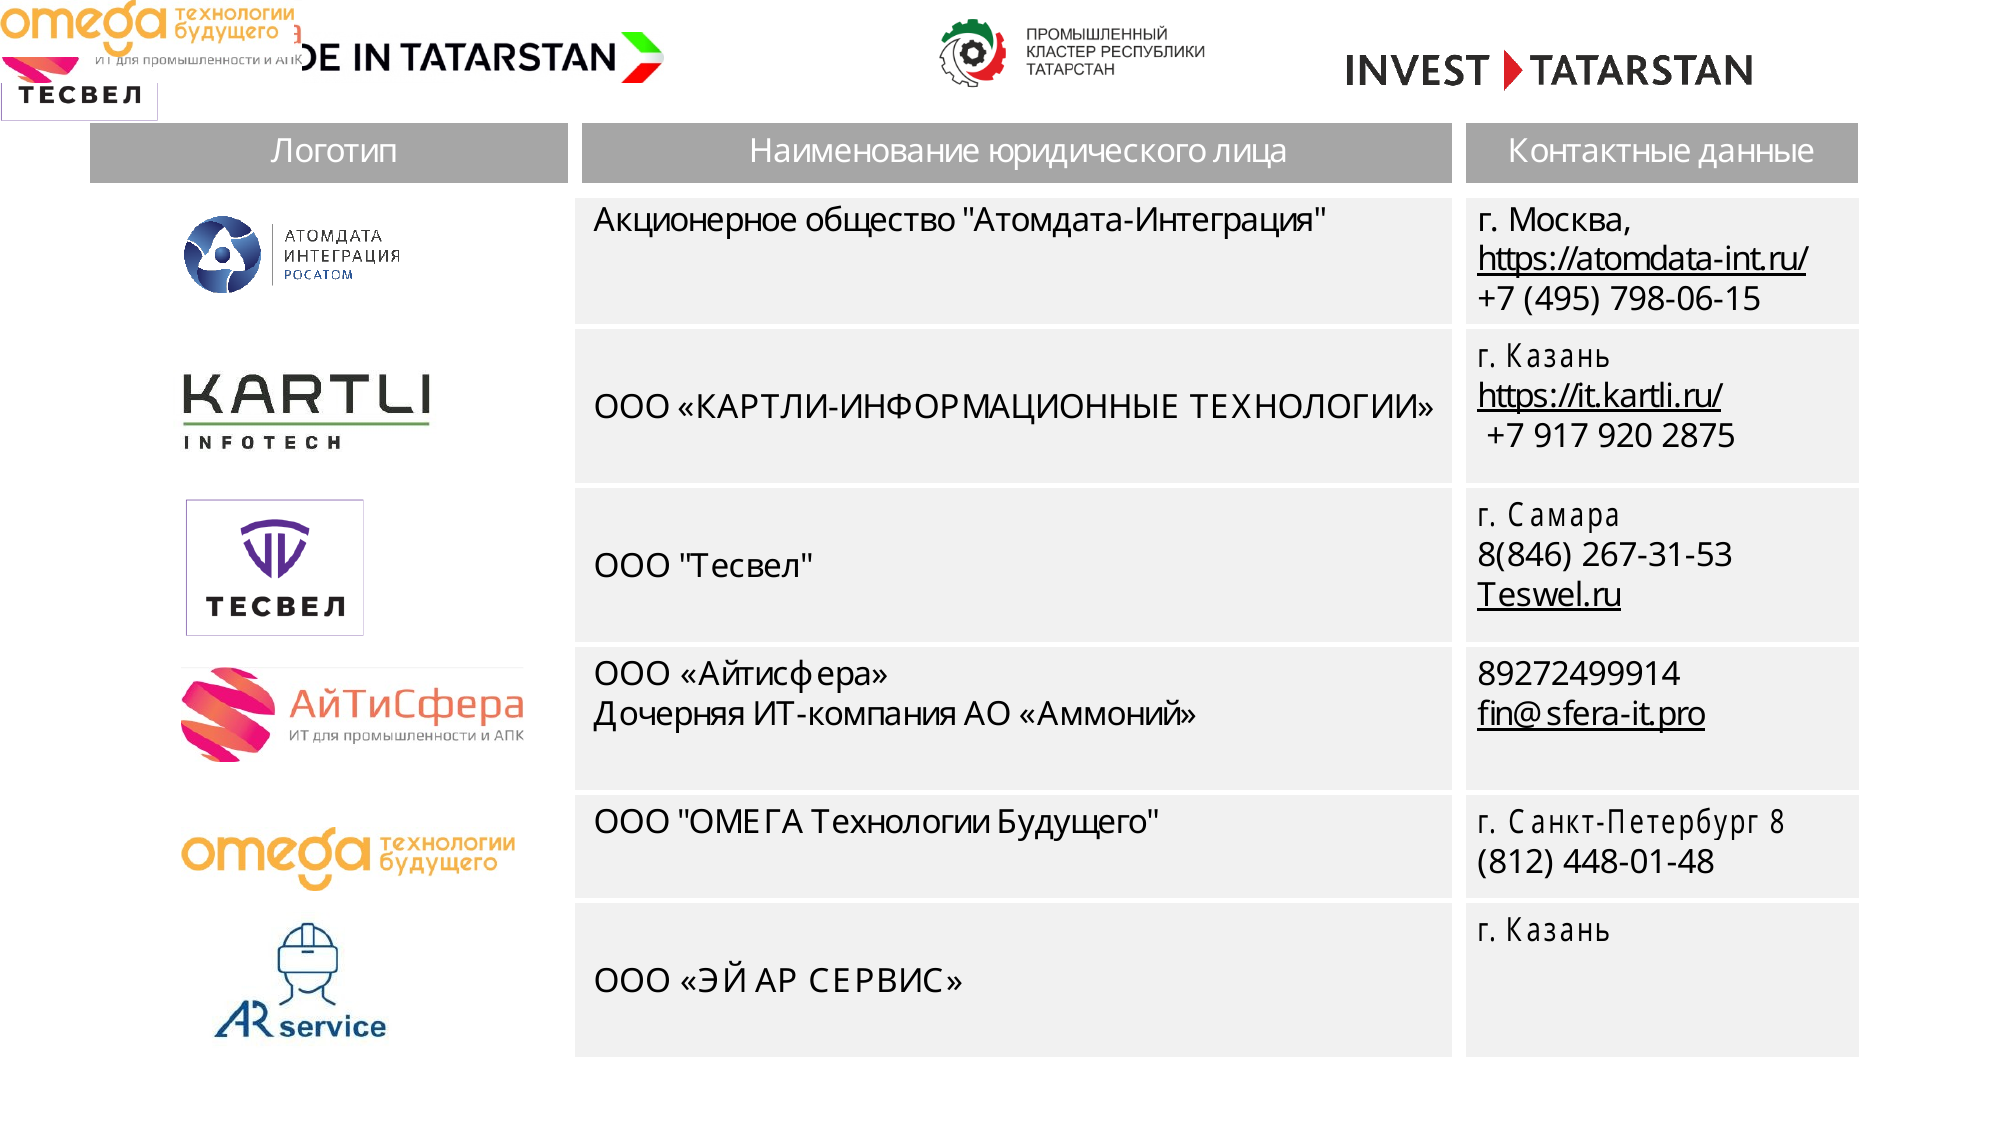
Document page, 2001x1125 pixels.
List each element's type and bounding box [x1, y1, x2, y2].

picture [1338, 39, 1762, 98]
text_box [66, 120, 1910, 1091]
picture [0, 0, 664, 121]
picture [938, 18, 1207, 92]
picture [182, 897, 421, 1061]
